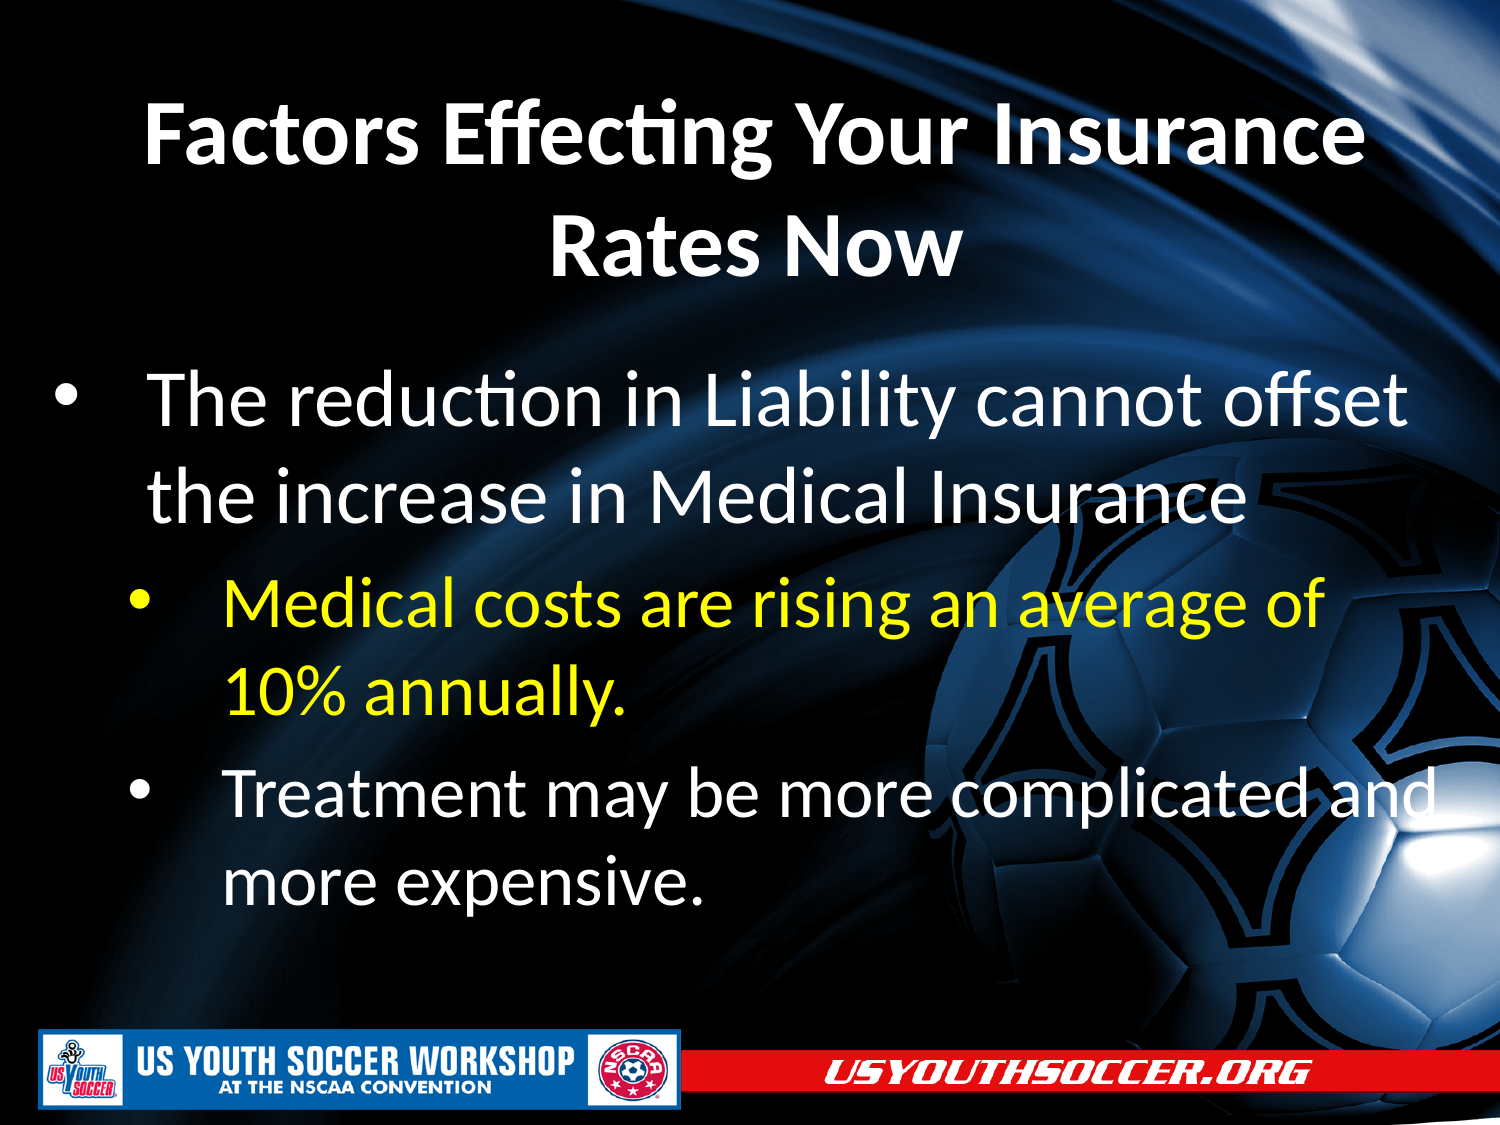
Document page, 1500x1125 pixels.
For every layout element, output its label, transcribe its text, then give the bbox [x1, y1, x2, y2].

subtitle The reduction in Liability cannot offset the increase in Medical Insurance Medical costs are rising an average of 10% annually. Treatment may be more complicated and more expensive. [37, 337, 1475, 1100]
picture [0, 0, 1500, 1125]
title Factors Effecting Your Insurance Rates Now [37, 62, 1475, 304]
